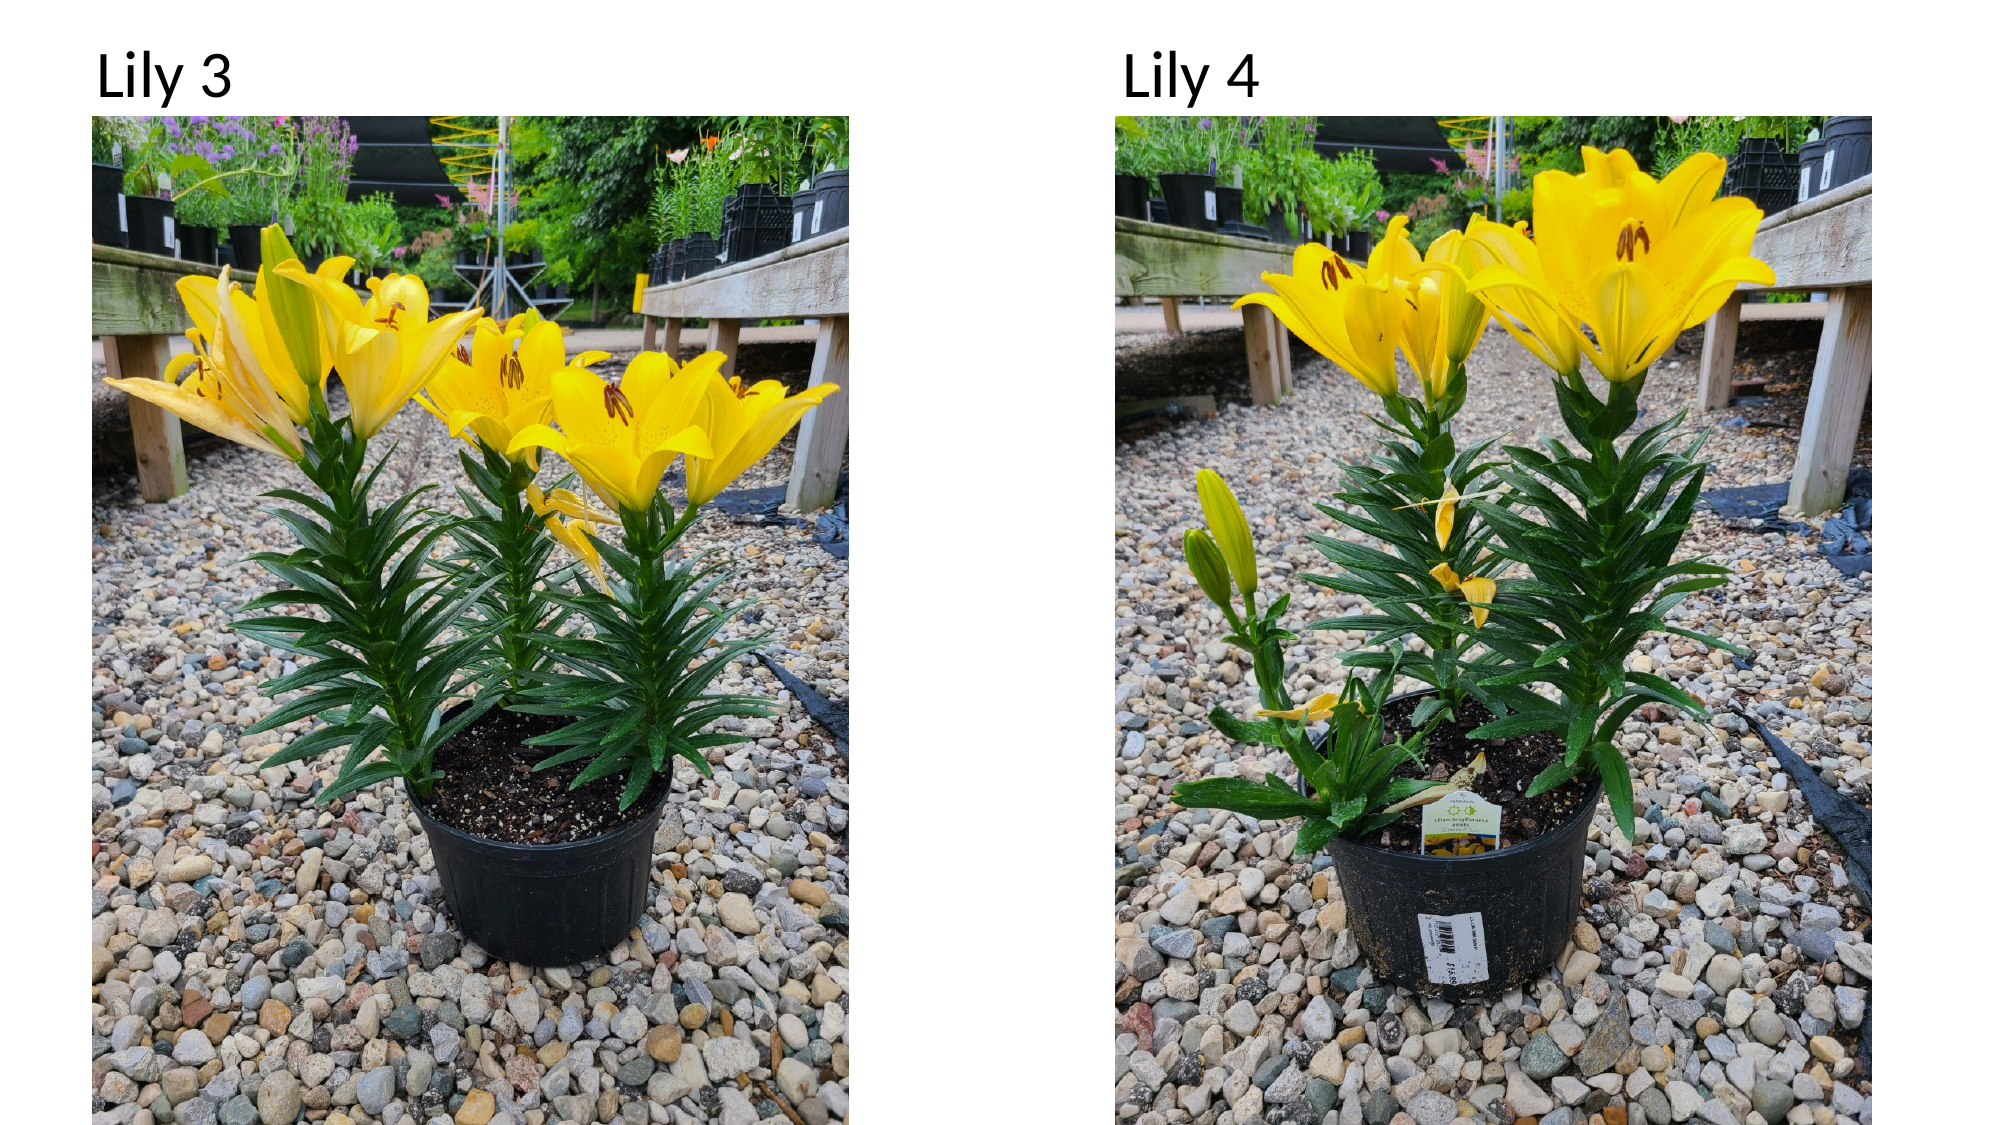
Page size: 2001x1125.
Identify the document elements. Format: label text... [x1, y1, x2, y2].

text_box Lily 3 [81, 23, 838, 119]
picture [1115, 116, 1872, 1125]
text_box Lily 4 [1107, 23, 1865, 119]
picture [92, 116, 849, 1125]
